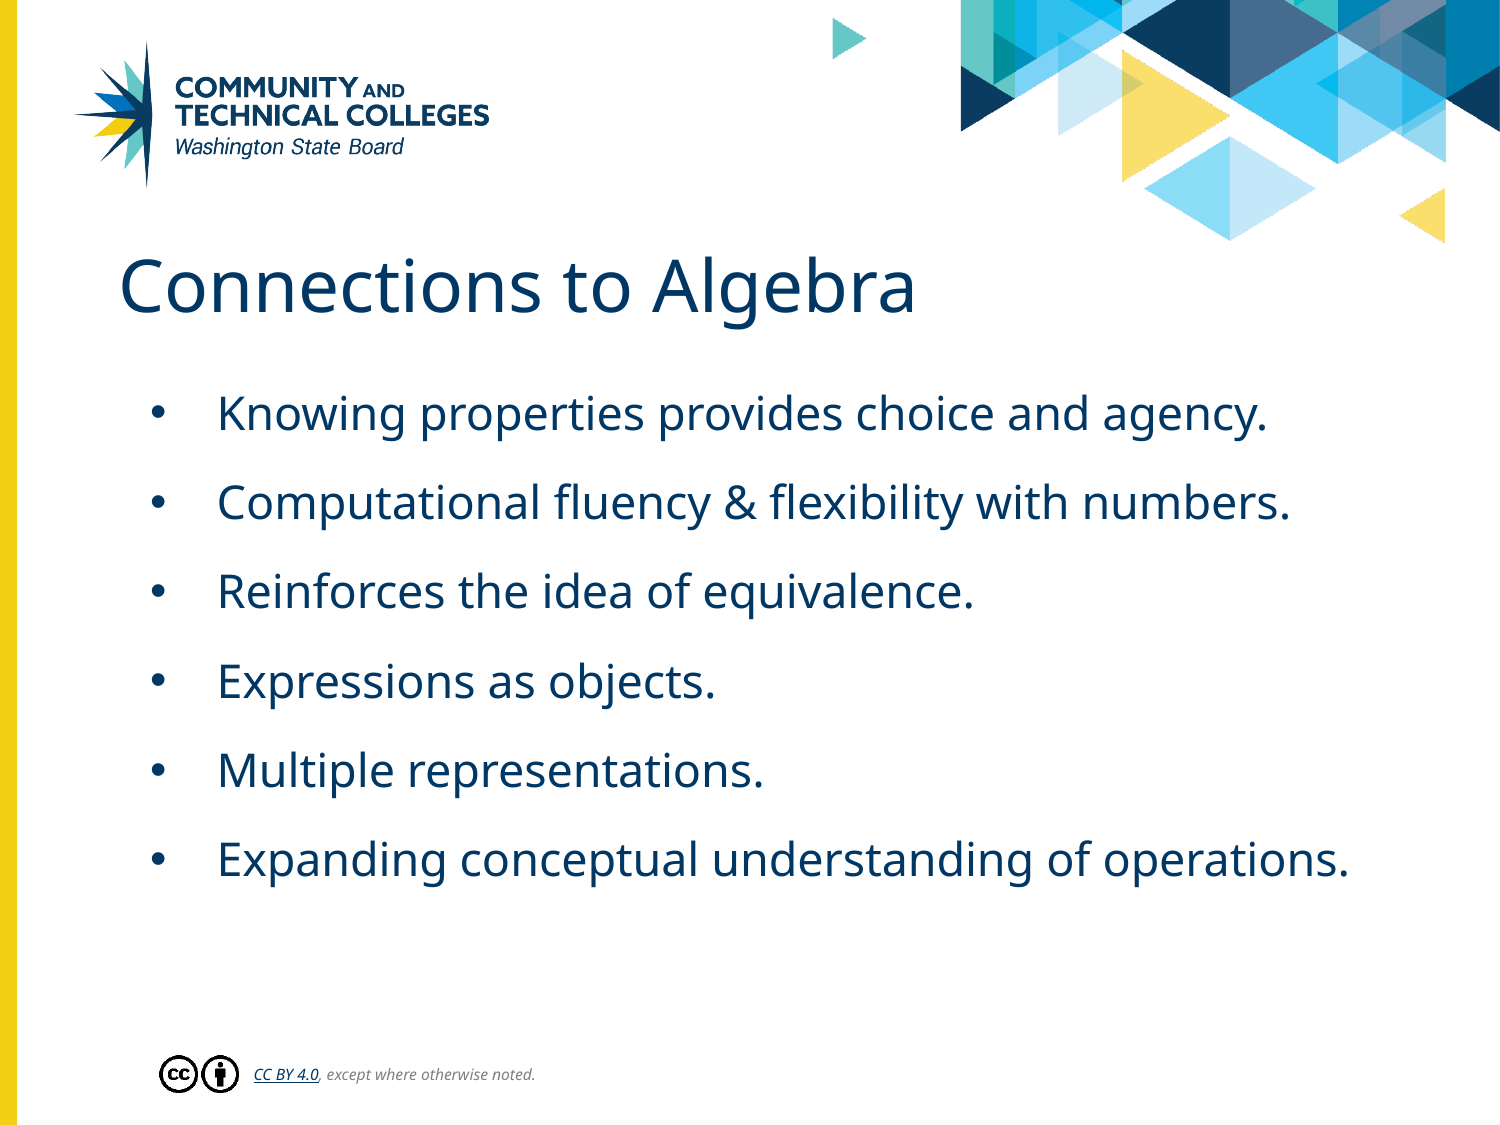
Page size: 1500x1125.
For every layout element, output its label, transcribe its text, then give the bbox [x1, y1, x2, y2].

title Connections to Algebra [103, 242, 1397, 343]
list Knowing properties provides choice and agency. Computational fluency & flexibility with numbers. Reinforces the idea of equivalence. Expressions as objects. Multiple representations. Expanding conceptual understanding of operations. [124, 342, 1419, 906]
picture [832, 0, 1500, 243]
picture [17, 25, 557, 228]
picture [159, 1055, 198, 1093]
picture [201, 1055, 239, 1093]
